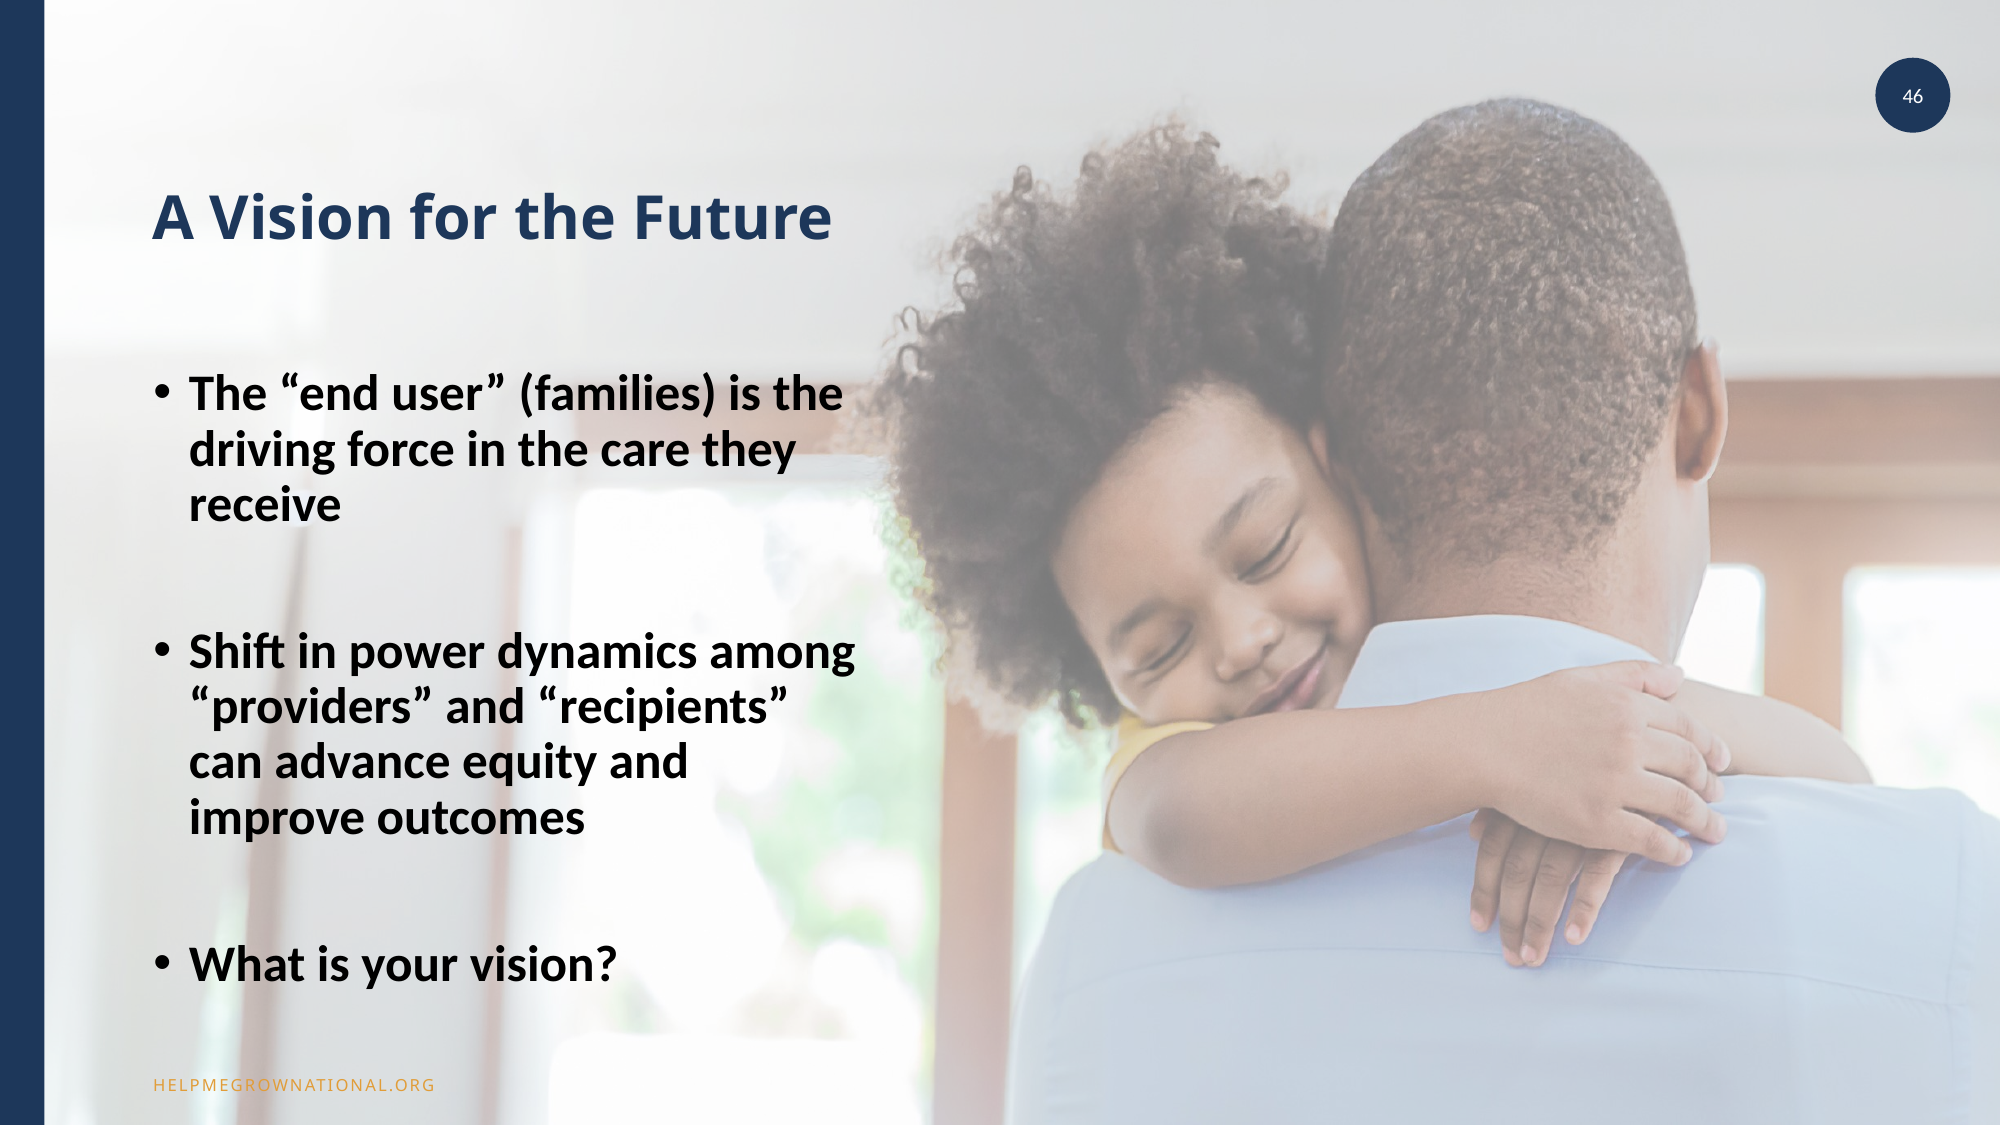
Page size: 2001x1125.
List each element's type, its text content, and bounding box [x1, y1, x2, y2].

list The “end user” (families) is the driving force in the care they receive Shift in power dynamics among “providers” and “recipients” can advance equity and improve outcomes What is your vision? [138, 359, 887, 1006]
title A Vision for the Future [137, 179, 1863, 261]
slide_number 46 [1883, 65, 1942, 126]
